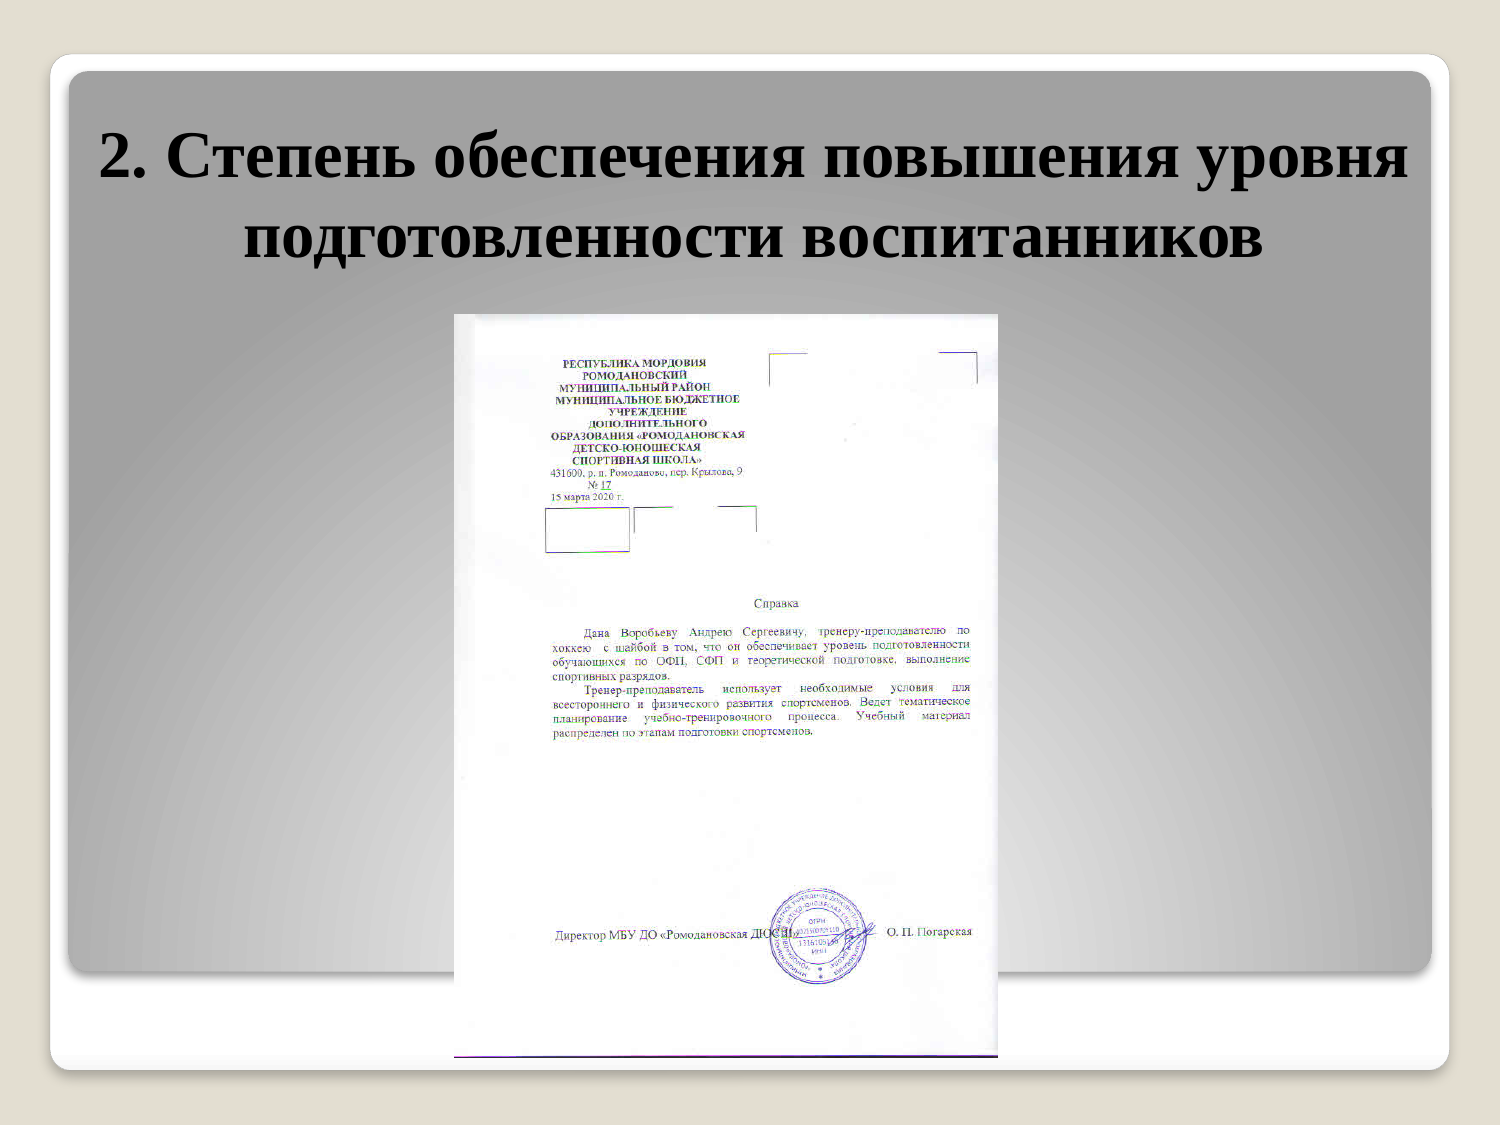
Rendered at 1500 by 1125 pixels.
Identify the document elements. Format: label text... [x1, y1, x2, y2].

list 2. Степень обеспечения повышения уровня подготовленности воспитанников [64, 95, 1436, 279]
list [454, 314, 999, 1059]
